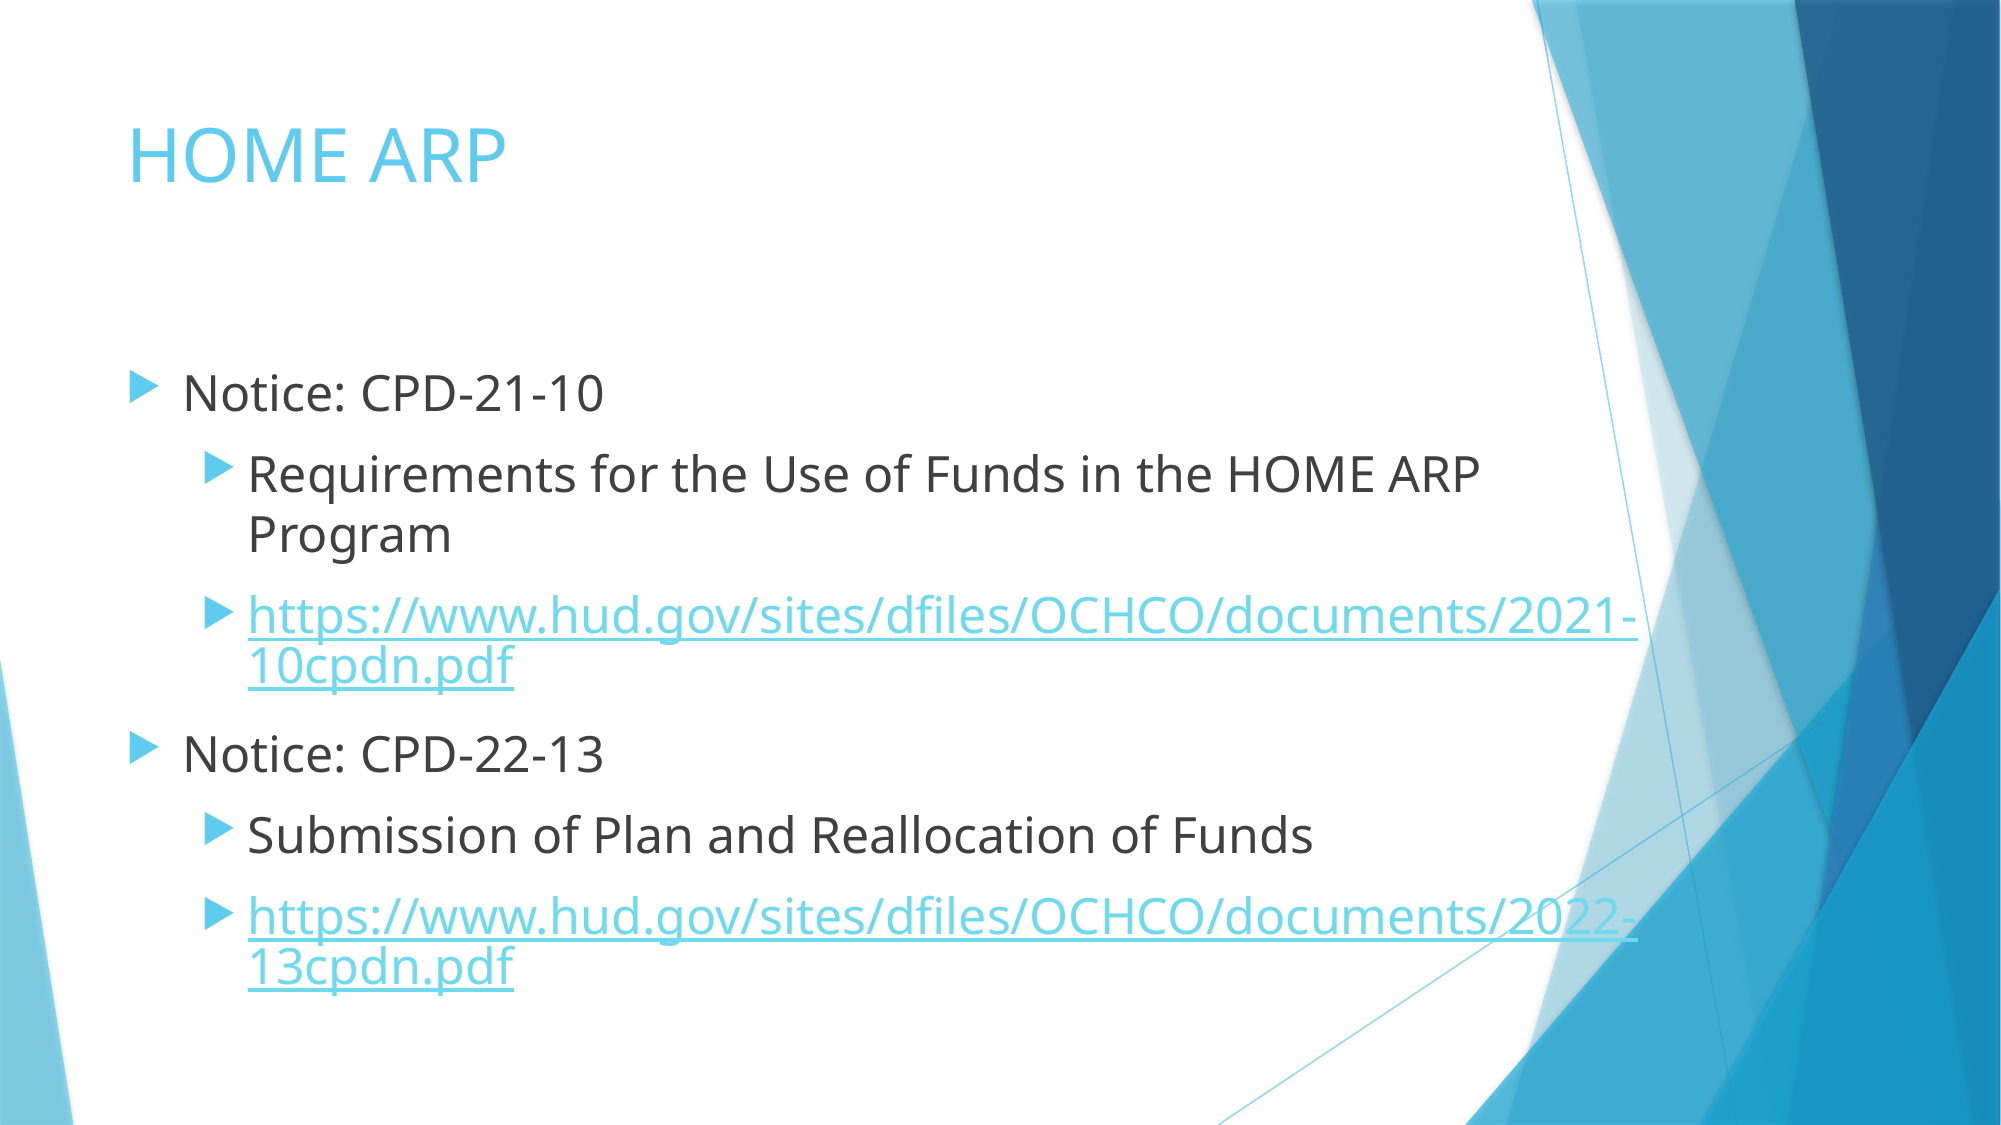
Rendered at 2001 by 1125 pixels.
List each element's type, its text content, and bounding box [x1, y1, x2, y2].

list Notice: CPD-21-10 Requirements for the Use of Funds in the HOME ARP Program https://www.hud.gov/sites/dfiles/OCHCO/documents/2021-10cpdn.pdf Notice: CPD-22-13 Submission of Plan and Reallocation of Funds https://www.hud.gov/sites/dfiles/OCHCO/documents/2022-13cpdn.pdf [111, 354, 1676, 992]
title HOME ARP [111, 99, 1522, 317]
